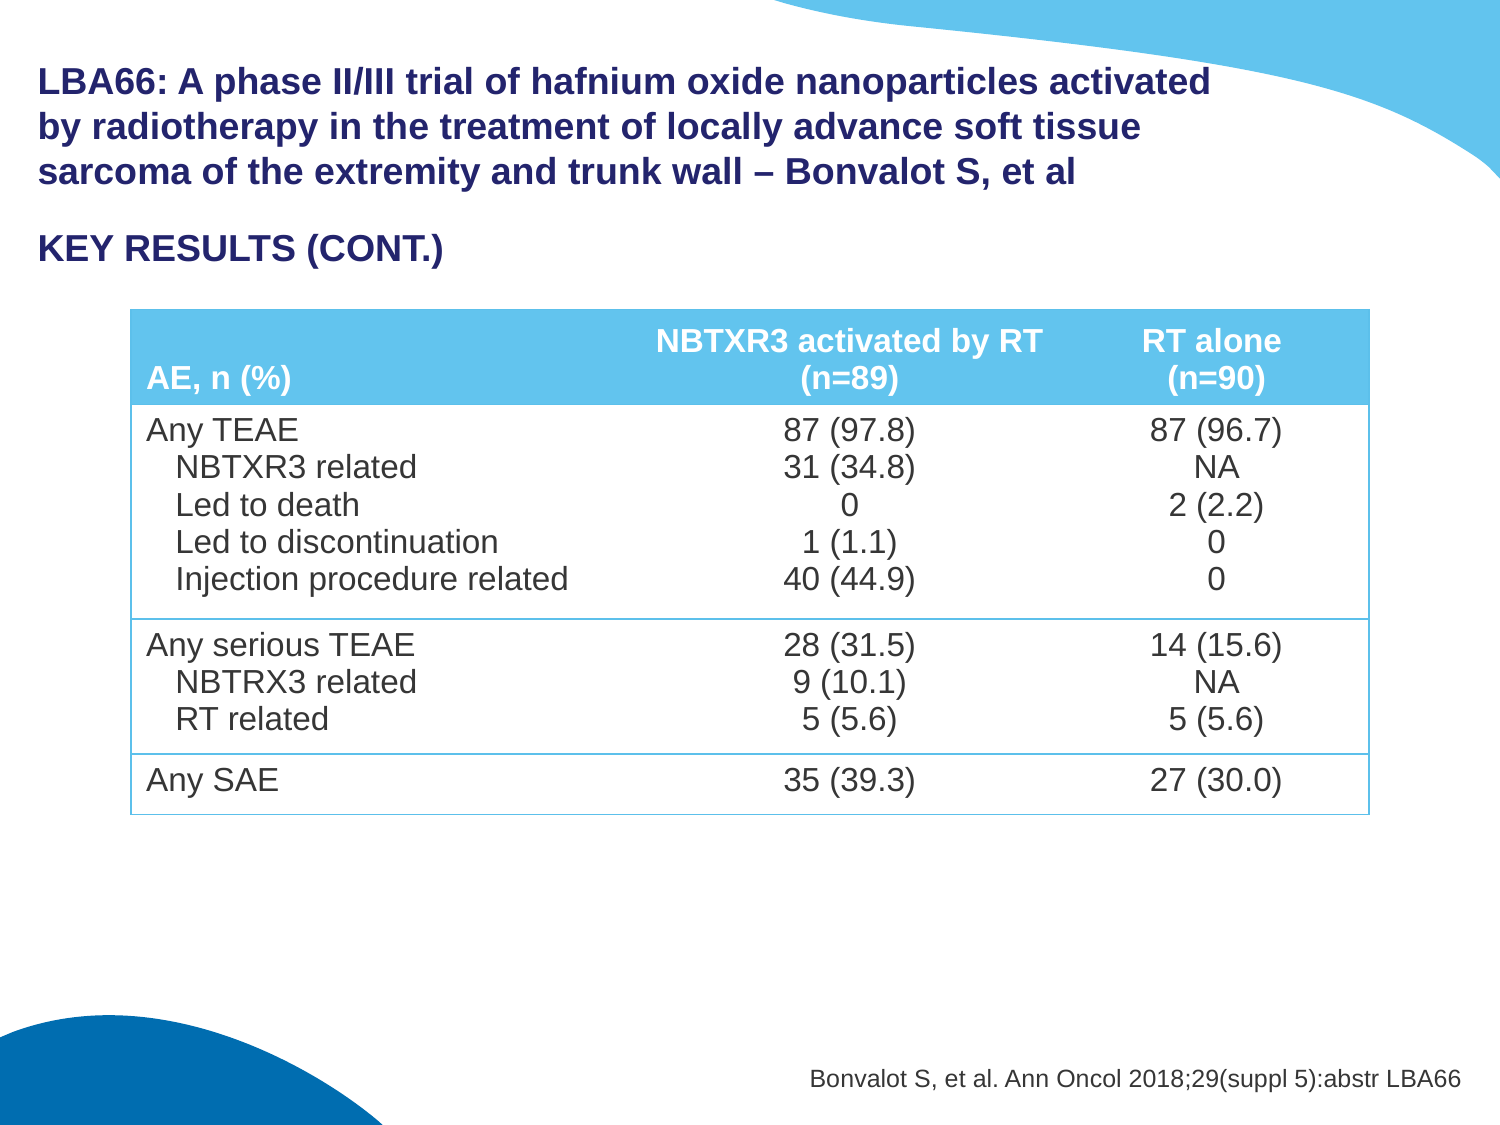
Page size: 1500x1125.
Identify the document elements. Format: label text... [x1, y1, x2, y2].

table_cell 28 (31.5) 9 (10.1) 5 (5.6) [635, 620, 1064, 753]
table_header RT alone (n=90) [1064, 310, 1368, 404]
table_cell 87 (97.8) 31 (34.8) 0 1 (1.1) 40 (44.9) [635, 405, 1064, 618]
table_cell Any SAE [132, 755, 635, 814]
text_box Bonvalot S, et al. Ann Oncol 2018;29(suppl 5):abstr LBA66 [809, 1062, 1463, 1093]
table_cell 35 (39.3) [635, 755, 1064, 814]
title LBA66: A phase II/III trial of hafnium oxide nanoparticles activated by radiotherapy in the treatment of locally advance soft tissue sarcoma of the extremity and trunk wall – Bonvalot S, et al [37, 37, 1261, 192]
table_cell 14 (15.6) NA 5 (5.6) [1064, 620, 1368, 753]
table_cell Any serious TEAE NBTRX3 related RT related [132, 620, 635, 753]
table_header NBTXR3 activated by RT (n=89) [635, 310, 1064, 404]
table_cell 87 (96.7) NA 2 (2.2) 0 0 [1064, 405, 1368, 618]
table_cell Any TEAE NBTXR3 related Led to death Led to discontinuation Injection procedure related [132, 405, 635, 618]
table_cell 27 (30.0) [1064, 755, 1368, 814]
table_header AE, n (%) [132, 310, 635, 404]
list KEY RESULTS (CONT.) [37, 216, 1463, 1088]
